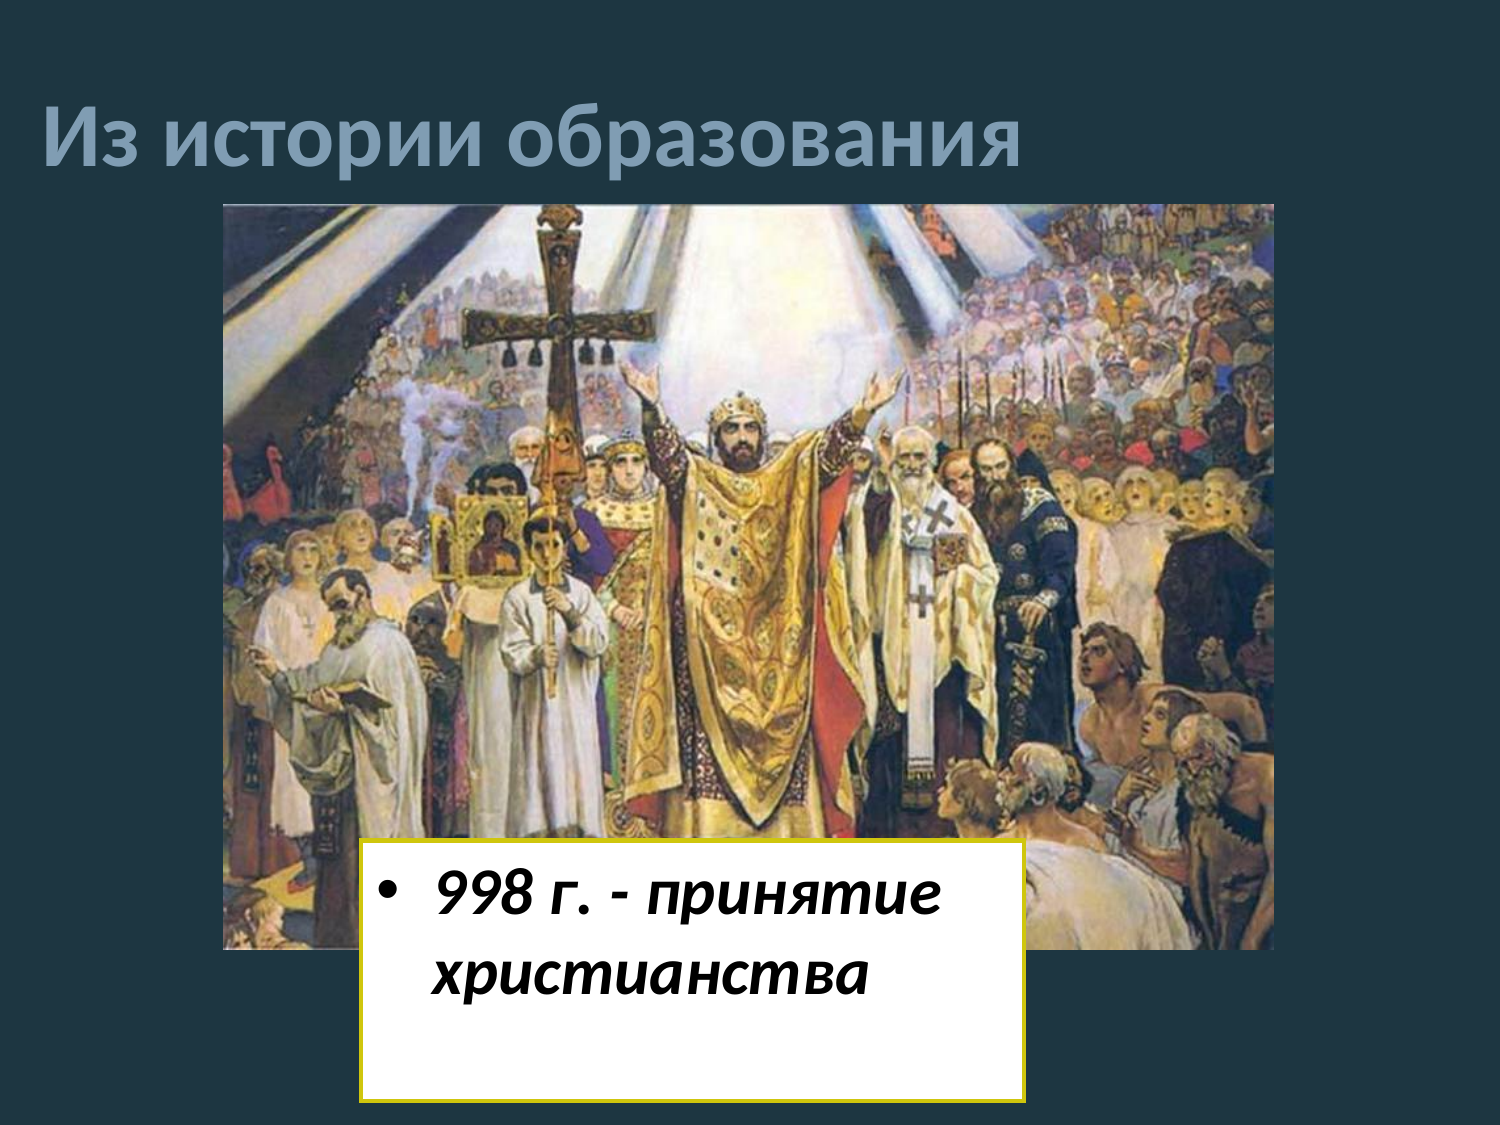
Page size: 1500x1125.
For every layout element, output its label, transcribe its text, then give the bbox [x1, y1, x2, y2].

title Из истории образования [0, 35, 1068, 224]
list 998 г. - принятие христианства [359, 959, 1026, 1103]
picture [223, 204, 1274, 951]
